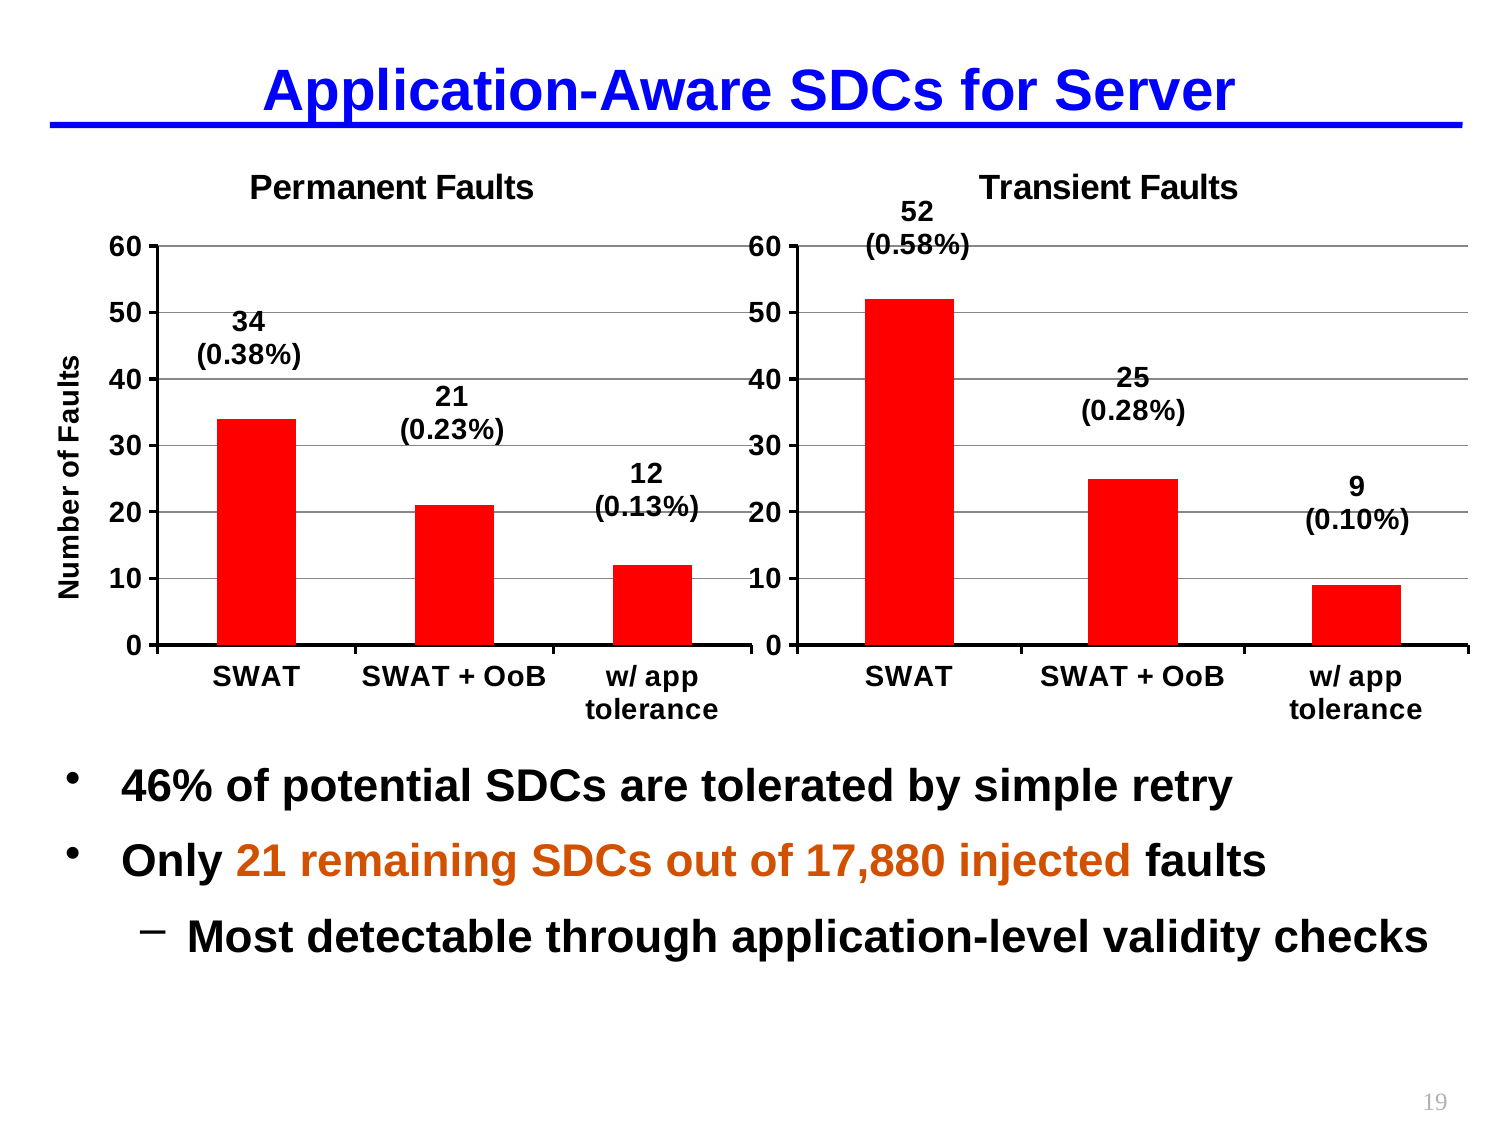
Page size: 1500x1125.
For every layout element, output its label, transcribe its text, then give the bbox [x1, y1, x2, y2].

chart [16, 137, 1484, 738]
title Application-Aware SDCs for Server [0, 24, 1500, 151]
list 46% of potential SDCs are tolerated by simple retry Only 21 remaining SDCs out of 17,880 injected faults Most detectable through application-level validity checks [49, 747, 1463, 1076]
slide_number 19 [1387, 1074, 1463, 1125]
